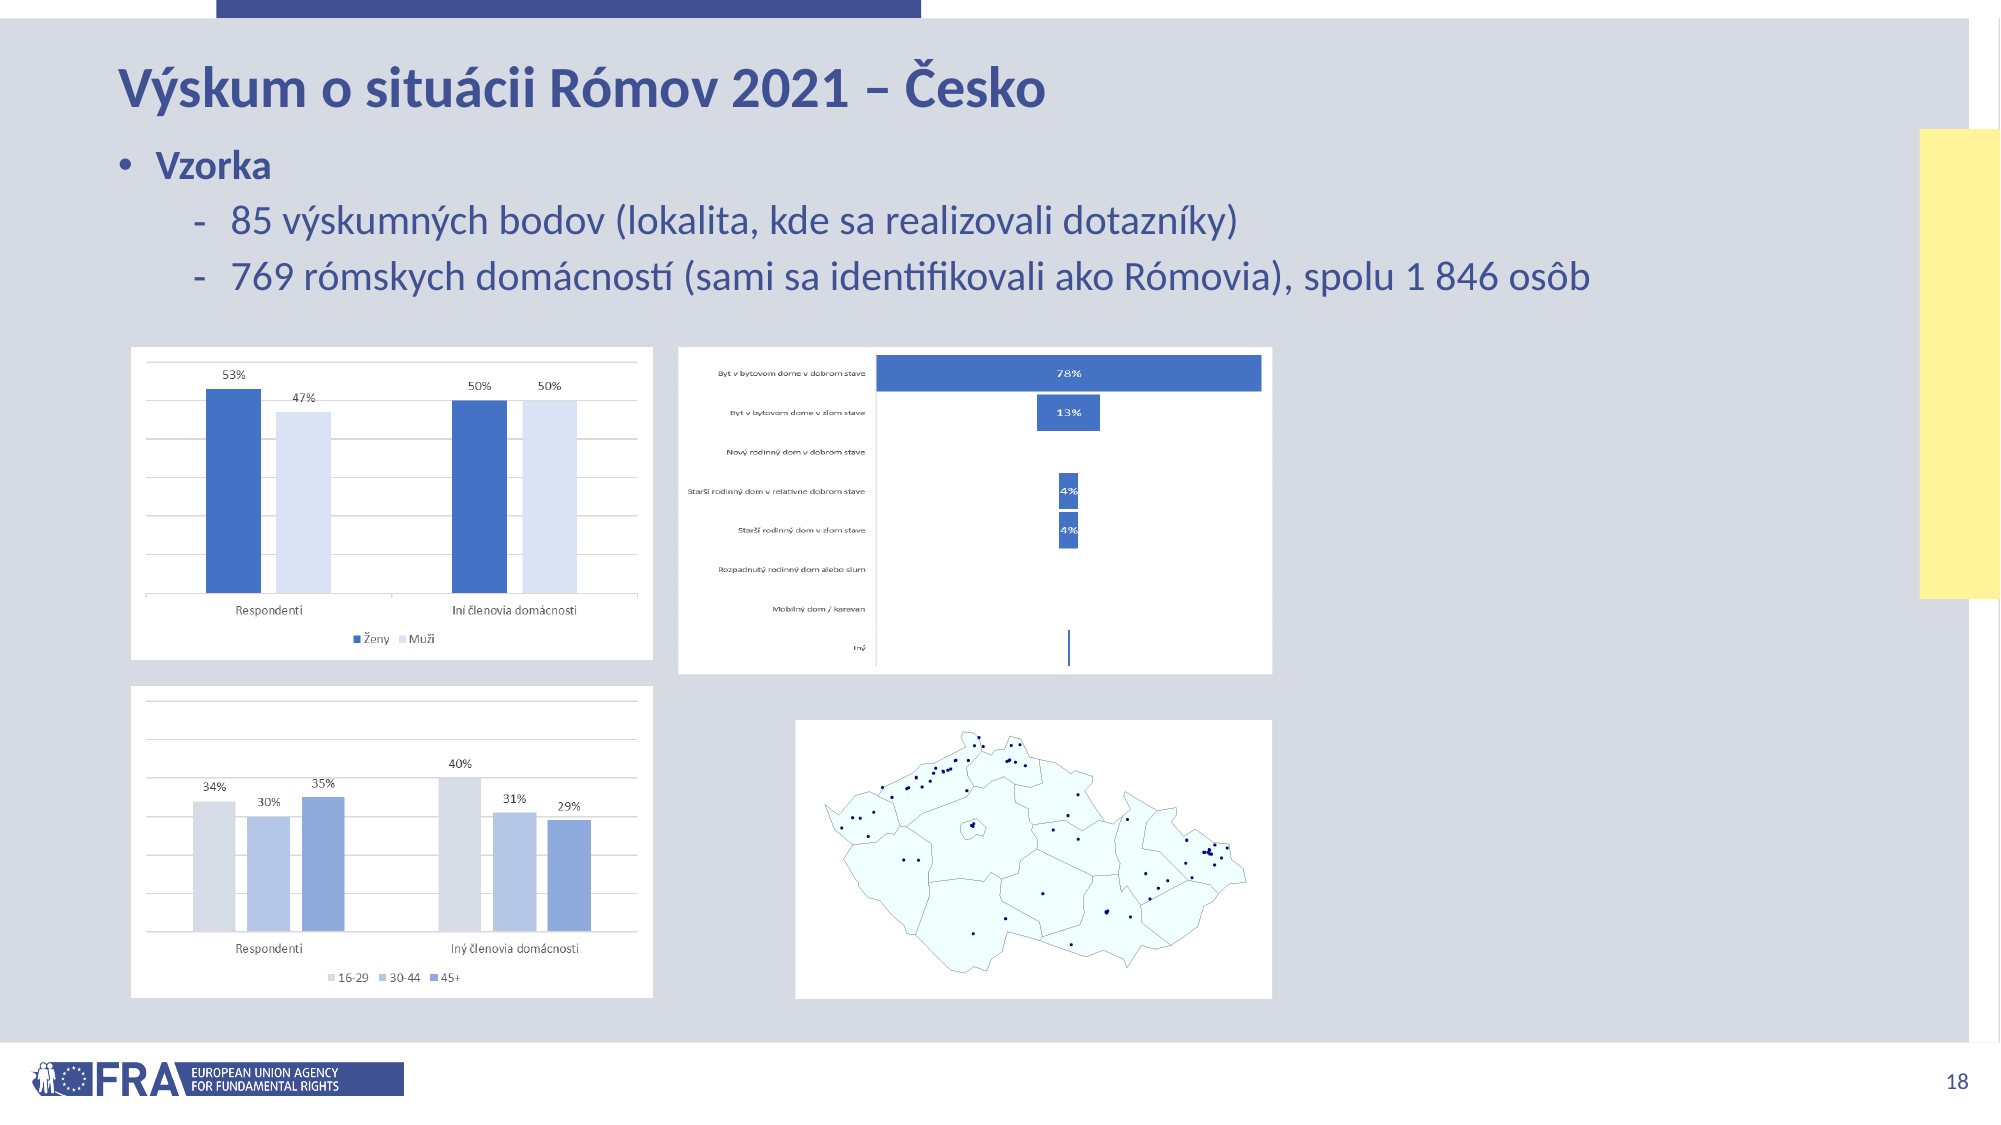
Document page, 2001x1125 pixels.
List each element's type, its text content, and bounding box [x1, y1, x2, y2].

slide_number 18 [1297, 1066, 1970, 1094]
picture [129, 684, 654, 999]
title Výskum o situácii Rómov 2021 – Česko [118, 56, 1595, 121]
picture [129, 345, 654, 661]
picture [30, 1062, 404, 1096]
picture [795, 720, 1273, 999]
list Vzorka 85 výskumných bodov (lokalita, kde sa realizovali dotazníky) 769 rómskych domácností (sami sa identifikovali ako Rómovia), spolu 1 846 osôb [118, 143, 1646, 302]
picture [677, 346, 1273, 675]
